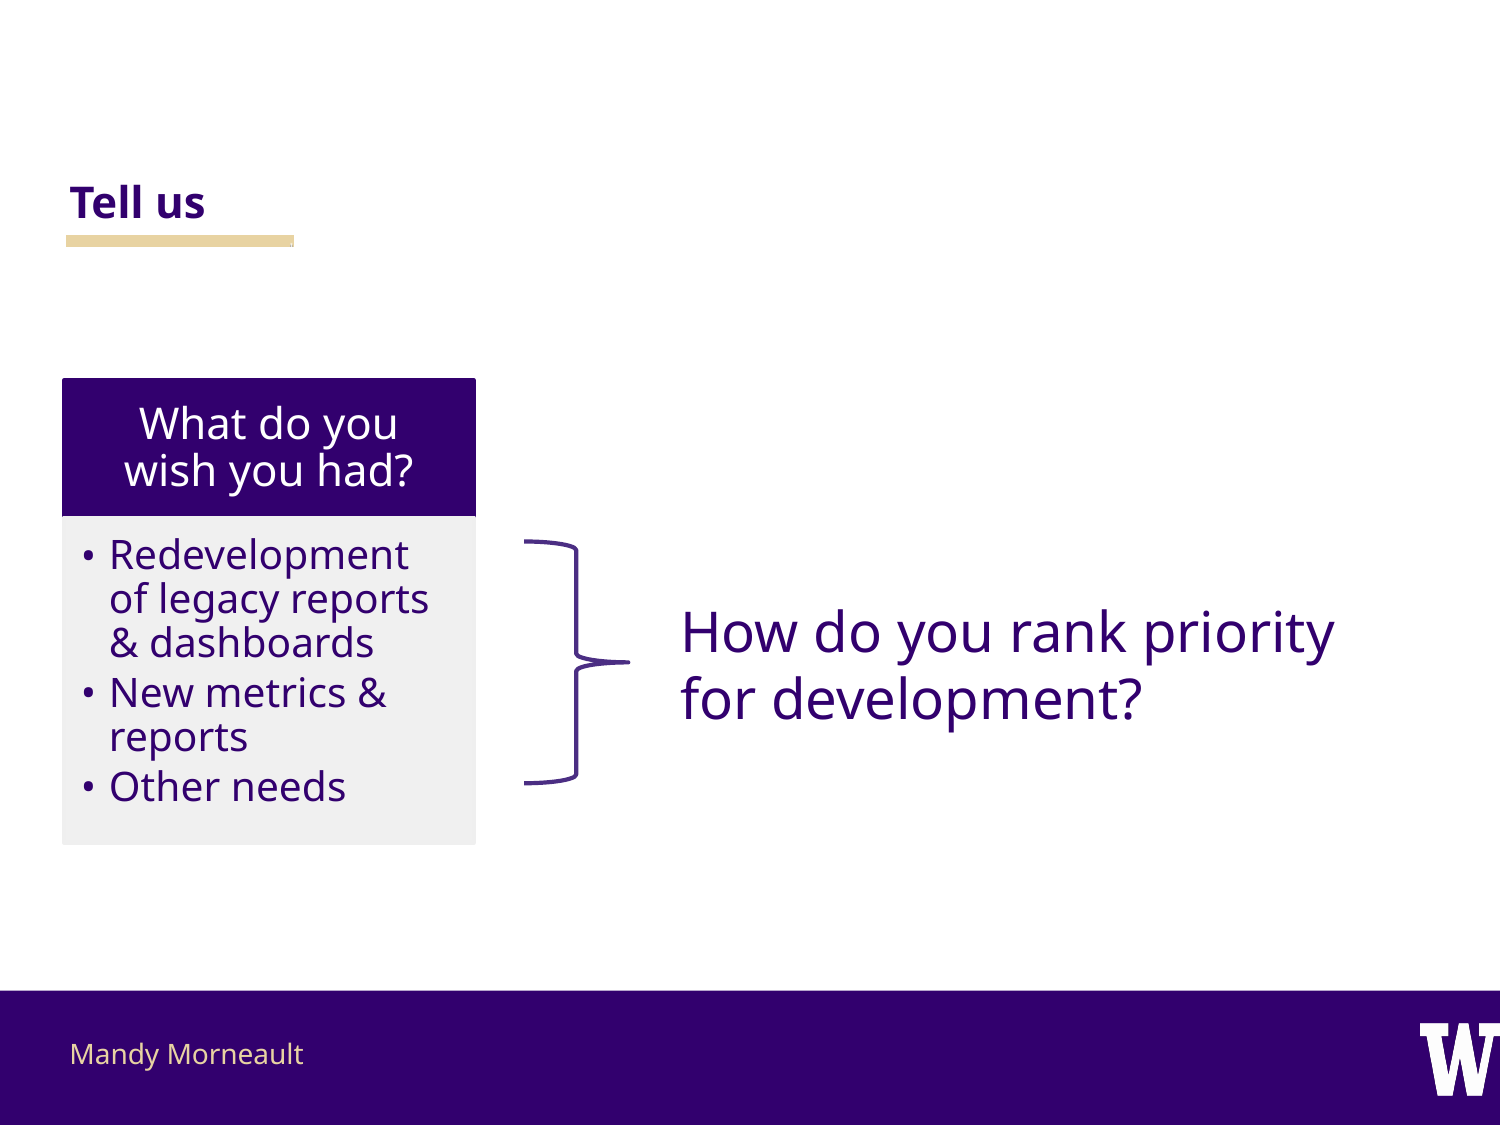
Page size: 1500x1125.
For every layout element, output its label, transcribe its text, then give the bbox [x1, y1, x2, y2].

picture [1420, 1023, 1500, 1096]
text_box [63, 380, 475, 517]
text_box [524, 541, 629, 784]
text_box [63, 517, 475, 843]
text_box How do you rank priority for development? [665, 588, 1415, 739]
picture [66, 235, 294, 247]
title Tell us [54, 111, 1415, 235]
text_box Mandy Morneault [54, 1028, 321, 1078]
